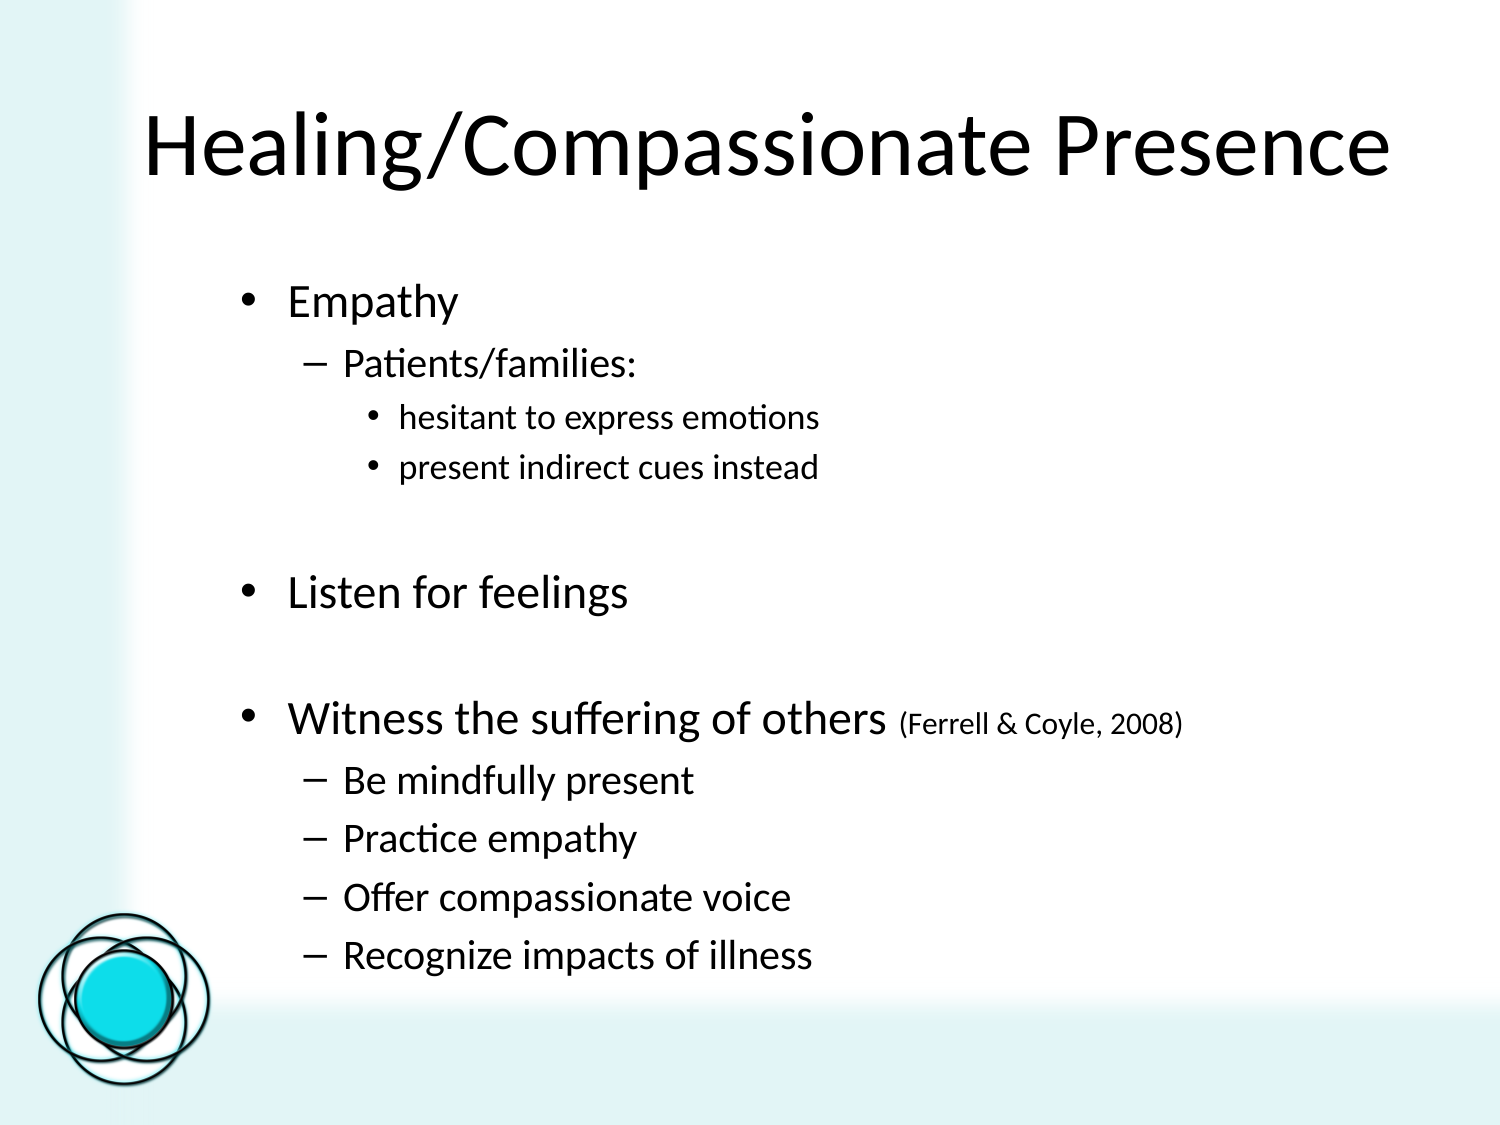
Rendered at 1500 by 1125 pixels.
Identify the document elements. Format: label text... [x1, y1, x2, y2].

picture [0, 0, 1500, 1125]
list Empathy Patients/families: hesitant to express emotions present indirect cues instead Listen for feelings Witness the suffering of others (Ferrell & Coyle, 2008) Be mindfully present Practice empathy Offer compassionate voice Recognize impacts of illness [225, 262, 1425, 988]
title Healing/Compassionate Presence [112, 45, 1425, 233]
